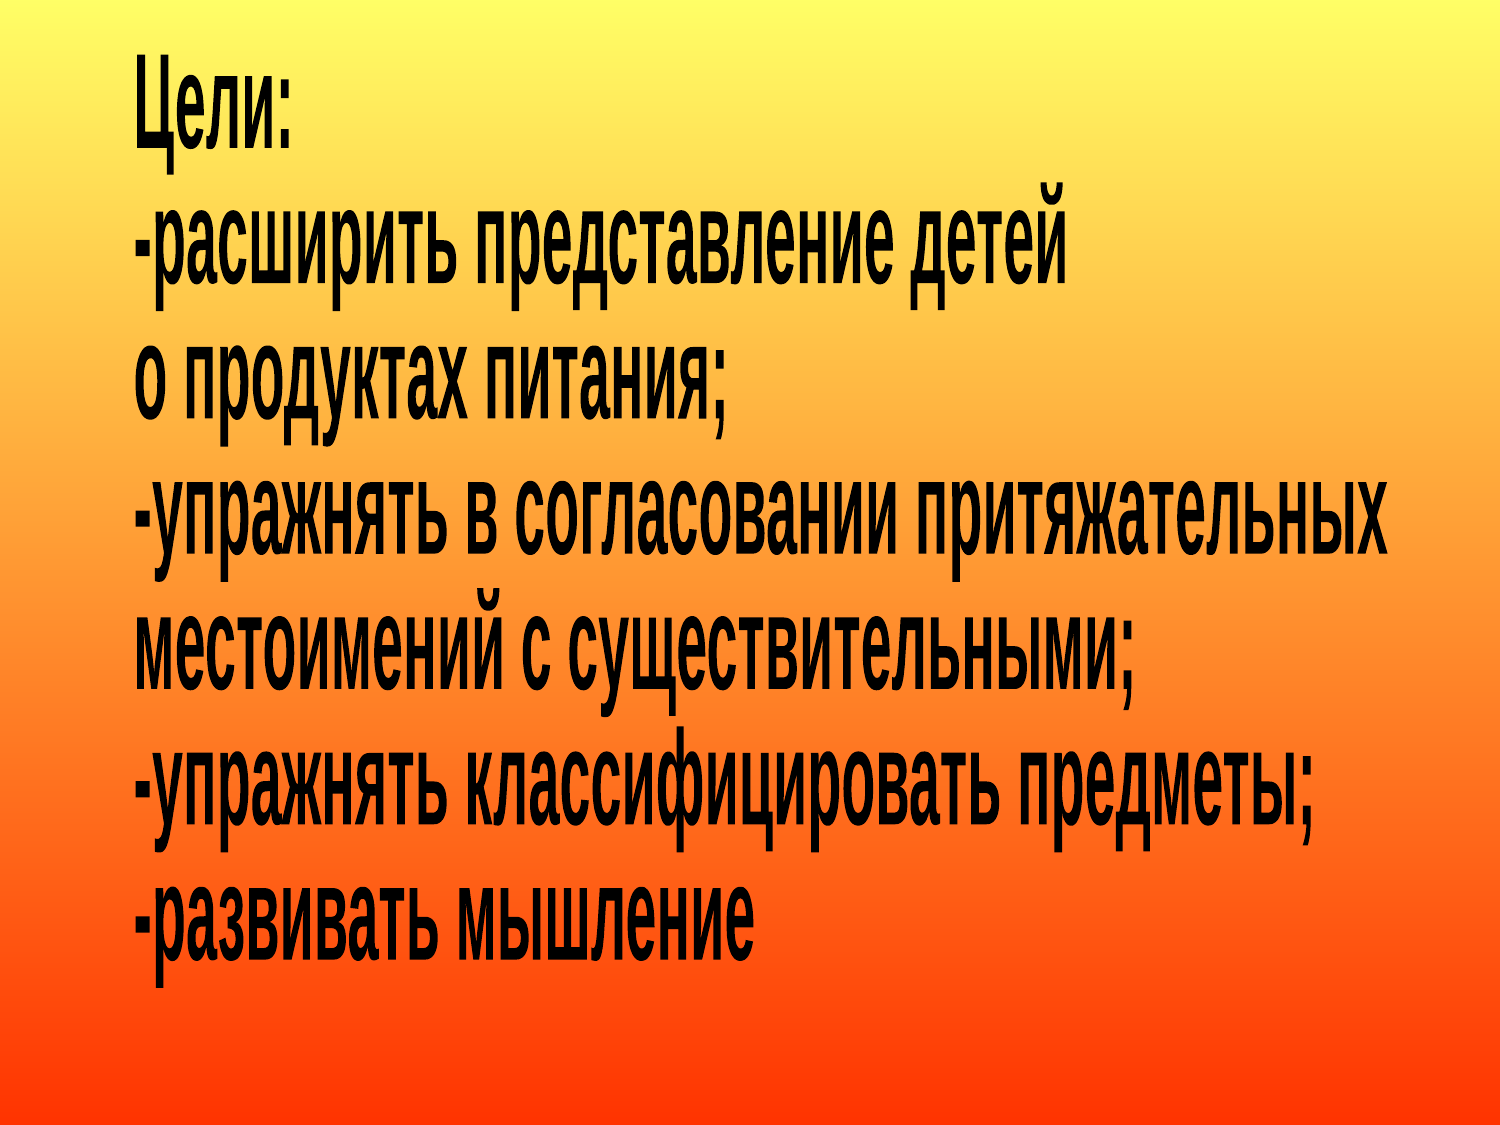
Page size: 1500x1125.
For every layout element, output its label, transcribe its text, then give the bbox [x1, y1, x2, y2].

text_box [370, 409, 388, 418]
text_box [144, 633, 164, 688]
text_box Это мучные продукты [548, 492, 576, 554]
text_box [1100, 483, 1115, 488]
text_box [475, 618, 481, 633]
text_box [755, 246, 761, 283]
text_box [1368, 488, 1385, 492]
text_box Это мучные продукты [1077, 492, 1115, 553]
text_box [851, 633, 899, 690]
text_box [769, 633, 796, 688]
text_box [407, 618, 414, 633]
text_box [491, 618, 501, 633]
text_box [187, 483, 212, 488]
text_box Это мучные продукты [987, 492, 1012, 553]
text_box [520, 488, 540, 492]
text_box [834, 246, 849, 283]
text_box Это мучные продукты [1246, 492, 1273, 553]
text_box [381, 347, 404, 352]
text_box [1039, 246, 1054, 283]
text_box [931, 633, 958, 688]
text_box [187, 488, 212, 492]
text_box [458, 409, 467, 418]
text_box Это мучные продукты [469, 492, 496, 553]
text_box [769, 618, 795, 633]
text_box [948, 246, 974, 284]
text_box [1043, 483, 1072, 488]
text_box [1058, 246, 1064, 283]
text_box [554, 352, 577, 387]
text_box [335, 618, 346, 633]
text_box Это мучные продукты [701, 492, 730, 554]
text_box [138, 618, 149, 633]
text_box [407, 633, 432, 688]
text_box [301, 618, 307, 633]
text_box [1215, 488, 1237, 492]
text_box [171, 633, 203, 690]
text_box [582, 409, 598, 419]
text_box [456, 618, 467, 633]
text_box [428, 409, 437, 419]
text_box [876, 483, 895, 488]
text_box [570, 633, 596, 690]
text_box [614, 352, 639, 387]
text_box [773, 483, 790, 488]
text_box [488, 347, 513, 352]
text_box [229, 409, 245, 419]
text_box [231, 346, 243, 352]
text_box [238, 618, 261, 633]
text_box [586, 346, 602, 352]
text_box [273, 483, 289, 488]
text_box [600, 409, 610, 419]
text_box [458, 347, 466, 352]
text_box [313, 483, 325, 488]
text_box [666, 347, 674, 352]
text_box Это мучные продукты [1358, 492, 1387, 553]
text_box [674, 488, 693, 492]
text_box [142, 346, 159, 352]
text_box [299, 246, 314, 283]
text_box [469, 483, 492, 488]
text_box [931, 618, 938, 633]
text_box Это мучные продукты [155, 492, 180, 554]
text_box [497, 246, 503, 283]
text_box [506, 409, 513, 418]
text_box [649, 246, 655, 283]
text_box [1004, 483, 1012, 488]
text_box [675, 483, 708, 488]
text_box Это мучные продукты [835, 492, 861, 553]
text_box [522, 352, 528, 387]
text_box [844, 633, 850, 688]
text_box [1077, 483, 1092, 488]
text_box [771, 488, 791, 492]
text_box [737, 488, 762, 492]
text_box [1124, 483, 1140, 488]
text_box Это мучные продукты [768, 492, 797, 554]
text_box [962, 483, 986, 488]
text_box [205, 409, 212, 418]
text_box [522, 409, 531, 418]
text_box [655, 352, 674, 387]
text_box [140, 409, 161, 419]
text_box [986, 246, 993, 283]
text_box [1124, 633, 1131, 639]
text_box [1047, 618, 1058, 633]
text_box Это мучные продукты [953, 492, 980, 554]
text_box [614, 409, 621, 418]
text_box [1074, 633, 1079, 688]
text_box [245, 352, 282, 387]
text_box [155, 576, 220, 581]
text_box [441, 633, 467, 688]
text_box [187, 347, 212, 352]
text_box [803, 633, 829, 688]
text_box [440, 352, 465, 387]
text_box [916, 633, 923, 688]
text_box [188, 246, 217, 284]
text_box [252, 246, 290, 283]
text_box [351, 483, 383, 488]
text_box Это мучные продукты [584, 492, 600, 553]
text_box [966, 633, 991, 688]
text_box [1088, 633, 1114, 688]
text_box [342, 633, 361, 688]
text_box [699, 409, 706, 418]
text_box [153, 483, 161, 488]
text_box [386, 246, 393, 283]
text_box [768, 246, 793, 284]
text_box [572, 617, 595, 633]
text_box [136, 246, 149, 256]
text_box [634, 633, 675, 715]
text_box [633, 409, 639, 418]
text_box Это мучные продукты [326, 492, 350, 553]
text_box [407, 246, 414, 283]
text_box [620, 618, 628, 633]
text_box [633, 488, 661, 492]
text_box [187, 409, 194, 418]
text_box [1150, 488, 1173, 492]
text_box [960, 488, 977, 492]
text_box [179, 617, 201, 633]
text_box [355, 409, 362, 418]
text_box Это мучные продукты [187, 492, 212, 553]
text_box [999, 633, 1026, 688]
text_box [291, 352, 314, 387]
text_box [439, 347, 447, 352]
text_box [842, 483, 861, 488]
text_box [367, 246, 383, 283]
text_box [159, 618, 170, 633]
text_box [876, 488, 895, 492]
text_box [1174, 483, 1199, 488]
text_box [389, 409, 396, 418]
text_box [410, 409, 425, 419]
text_box [803, 618, 810, 633]
text_box Это мучные продукты [1150, 492, 1173, 553]
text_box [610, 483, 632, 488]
text_box Это мучные продукты [253, 492, 281, 554]
text_box [866, 246, 892, 284]
text_box [488, 409, 495, 418]
text_box Это мучные продукты [1019, 492, 1042, 553]
text_box [165, 633, 170, 688]
text_box [819, 618, 829, 633]
text_box [599, 618, 608, 633]
text_box [414, 346, 429, 352]
text_box [1054, 633, 1073, 688]
text_box [574, 246, 607, 310]
text_box [853, 246, 860, 283]
text_box [333, 246, 360, 311]
text_box [426, 618, 432, 633]
text_box [540, 488, 573, 492]
text_box [229, 488, 256, 492]
text_box [1124, 671, 1131, 710]
text_box Это мучные продукты [670, 492, 696, 554]
text_box [256, 488, 276, 492]
text_box [362, 633, 368, 688]
text_box [900, 618, 923, 633]
text_box [893, 633, 906, 690]
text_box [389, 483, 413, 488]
text_box [209, 617, 232, 633]
text_box [257, 409, 278, 419]
text_box [221, 352, 248, 387]
text_box [410, 352, 433, 387]
text_box [478, 246, 485, 283]
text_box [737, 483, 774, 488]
text_box Это мучные продукты [1178, 492, 1204, 554]
text_box [221, 409, 228, 446]
text_box [335, 633, 341, 688]
text_box Это мучные продукты [602, 492, 632, 554]
text_box [357, 618, 368, 633]
text_box [731, 246, 744, 284]
text_box [711, 617, 734, 633]
text_box [966, 618, 972, 633]
text_box Это мучные продукты [517, 492, 543, 554]
text_box [438, 409, 457, 418]
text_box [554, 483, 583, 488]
text_box [523, 633, 549, 690]
text_box [1104, 618, 1114, 633]
text_box Это мучные продукты [282, 492, 321, 553]
text_box [285, 409, 318, 445]
text_box [318, 246, 324, 283]
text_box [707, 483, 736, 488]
text_box [220, 246, 246, 284]
text_box [525, 617, 548, 633]
text_box [316, 618, 326, 633]
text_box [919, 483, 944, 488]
text_box Это мучные продукты [1207, 492, 1237, 554]
text_box Это мучные продукты [1045, 492, 1072, 553]
text_box Это мучные продукты [221, 492, 248, 554]
text_box [1088, 618, 1094, 633]
text_box [634, 618, 640, 633]
text_box Это мучные продукты [1314, 492, 1341, 553]
text_box [1006, 246, 1032, 284]
text_box [1019, 488, 1042, 492]
text_box [681, 352, 706, 387]
text_box [381, 352, 404, 387]
text_box Это мучные продукты [919, 492, 944, 553]
text_box Это мучные продукты [389, 492, 413, 553]
text_box [999, 618, 1006, 633]
text_box [531, 352, 547, 387]
text_box [138, 633, 143, 688]
text_box [475, 633, 501, 688]
text_box [610, 246, 636, 284]
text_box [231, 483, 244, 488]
text_box [740, 618, 763, 633]
text_box [1032, 618, 1038, 633]
text_box [1122, 488, 1142, 492]
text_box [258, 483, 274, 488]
text_box [705, 488, 726, 492]
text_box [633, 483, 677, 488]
text_box [375, 633, 401, 690]
text_box [355, 352, 377, 387]
text_box [681, 617, 703, 633]
text_box [359, 488, 383, 492]
text_box [441, 618, 447, 633]
text_box Это мучные продукты [639, 492, 667, 554]
text_box Это мучные продукты [356, 492, 383, 553]
text_box [648, 352, 654, 387]
text_box [679, 409, 688, 418]
text_box [478, 589, 499, 610]
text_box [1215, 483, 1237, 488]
text_box [208, 633, 234, 690]
text_box [602, 633, 626, 717]
text_box [1047, 633, 1053, 688]
text_box [800, 246, 825, 283]
text_box [1048, 488, 1072, 492]
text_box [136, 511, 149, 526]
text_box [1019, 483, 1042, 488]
text_box [685, 347, 706, 352]
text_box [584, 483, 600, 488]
text_box [389, 488, 413, 492]
text_box [562, 409, 569, 418]
text_box [584, 488, 600, 492]
text_box Это мучные продукты [737, 492, 764, 553]
text_box [544, 246, 570, 284]
text_box [748, 633, 754, 688]
text_box [469, 488, 494, 492]
text_box [701, 246, 728, 283]
text_box [665, 618, 671, 633]
text_box [429, 246, 456, 283]
text_box [1069, 618, 1079, 633]
text_box [512, 246, 539, 311]
text_box [541, 409, 547, 418]
text_box [919, 488, 944, 492]
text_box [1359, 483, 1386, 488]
text_box [187, 352, 212, 387]
text_box [156, 246, 183, 311]
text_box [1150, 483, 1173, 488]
text_box [984, 618, 991, 633]
text_box Это мучные продукты [419, 492, 446, 553]
text_box [1124, 621, 1131, 633]
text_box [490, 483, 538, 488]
text_box [716, 409, 723, 439]
text_box Это мучные продукты [1280, 492, 1305, 553]
text_box [667, 409, 674, 418]
text_box [716, 352, 723, 368]
text_box [542, 633, 570, 640]
text_box [330, 352, 349, 387]
text_box [267, 617, 292, 633]
text_box [610, 488, 632, 492]
text_box [668, 246, 697, 284]
text_box [1032, 633, 1038, 688]
text_box [865, 617, 887, 633]
text_box [911, 246, 944, 310]
text_box [488, 352, 513, 387]
text_box [679, 633, 735, 690]
text_box Это мучные продукты [1346, 492, 1353, 553]
text_box [301, 633, 326, 688]
text_box Это мучные продукты [801, 492, 826, 553]
text_box [648, 409, 657, 418]
text_box [376, 617, 399, 633]
text_box [265, 633, 294, 690]
text_box [0, 352, 186, 387]
text_box [649, 618, 655, 633]
text_box [294, 347, 314, 352]
text_box [246, 633, 253, 688]
text_box [322, 352, 333, 387]
text_box [1181, 488, 1214, 492]
text_box [835, 618, 859, 633]
text_box [323, 409, 354, 446]
text_box Это мучные продукты [869, 492, 895, 553]
text_box [578, 352, 606, 387]
text_box [554, 347, 577, 352]
text_box Это мучные продукты [1119, 492, 1148, 554]
text_box [260, 346, 276, 352]
